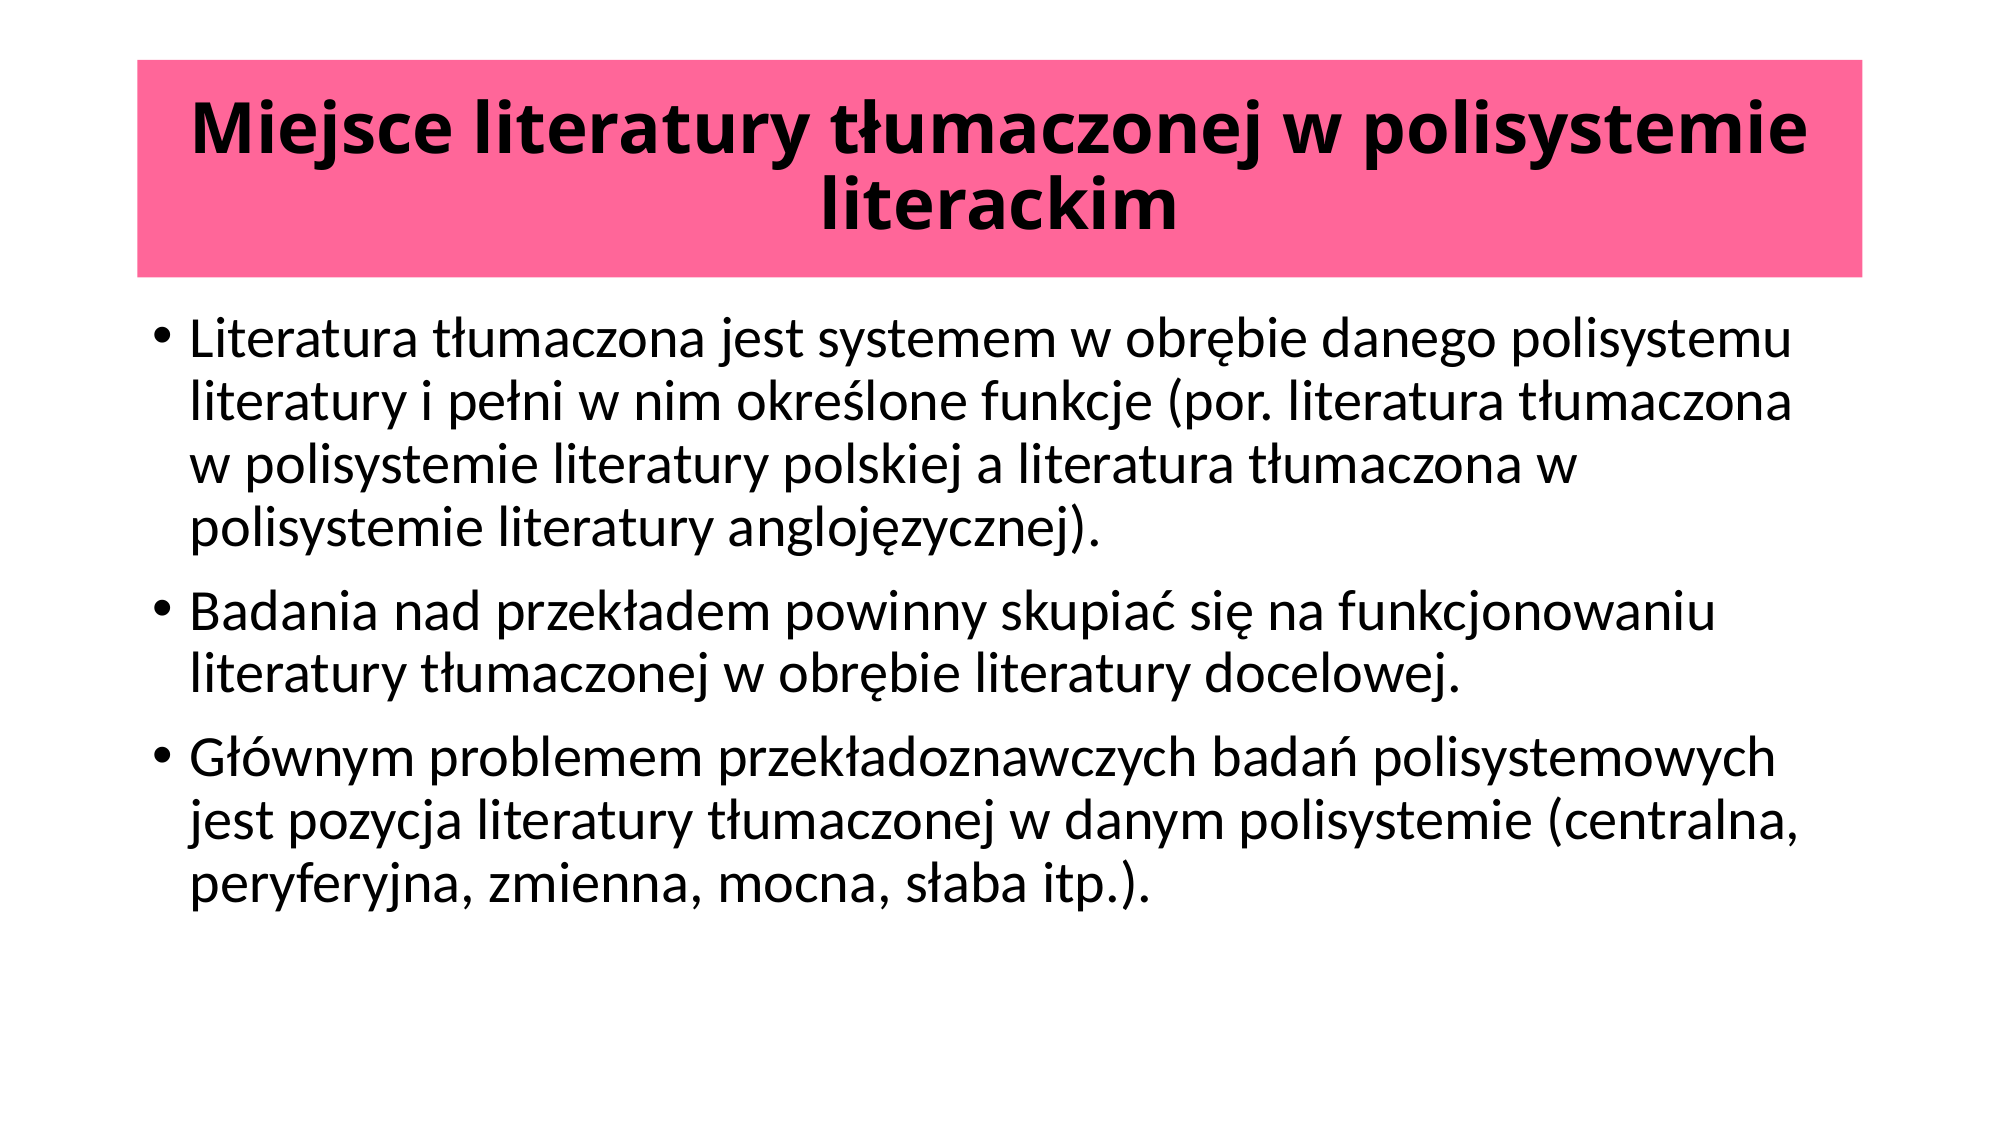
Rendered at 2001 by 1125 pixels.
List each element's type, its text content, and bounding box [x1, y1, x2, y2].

list Literatura tłumaczona jest systemem w obrębie danego polisystemu literatury i pełni w nim określone funkcje (por. literatura tłumaczona w polisystemie literatury polskiej a literatura tłumaczona w polisystemie literatury anglojęzycznej). Badania nad przekładem powinny skupiać się na funkcjonowaniu literatury tłumaczonej w obrębie literatury docelowej. Głównym problemem przekładoznawczych badań polisystemowych jest pozycja literatury tłumaczonej w danym polisystemie (centralna, peryferyjna, zmienna, mocna, słaba itp.). [137, 299, 1863, 1014]
title Miejsce literatury tłumaczonej w polisystemie literackim [137, 59, 1863, 278]
